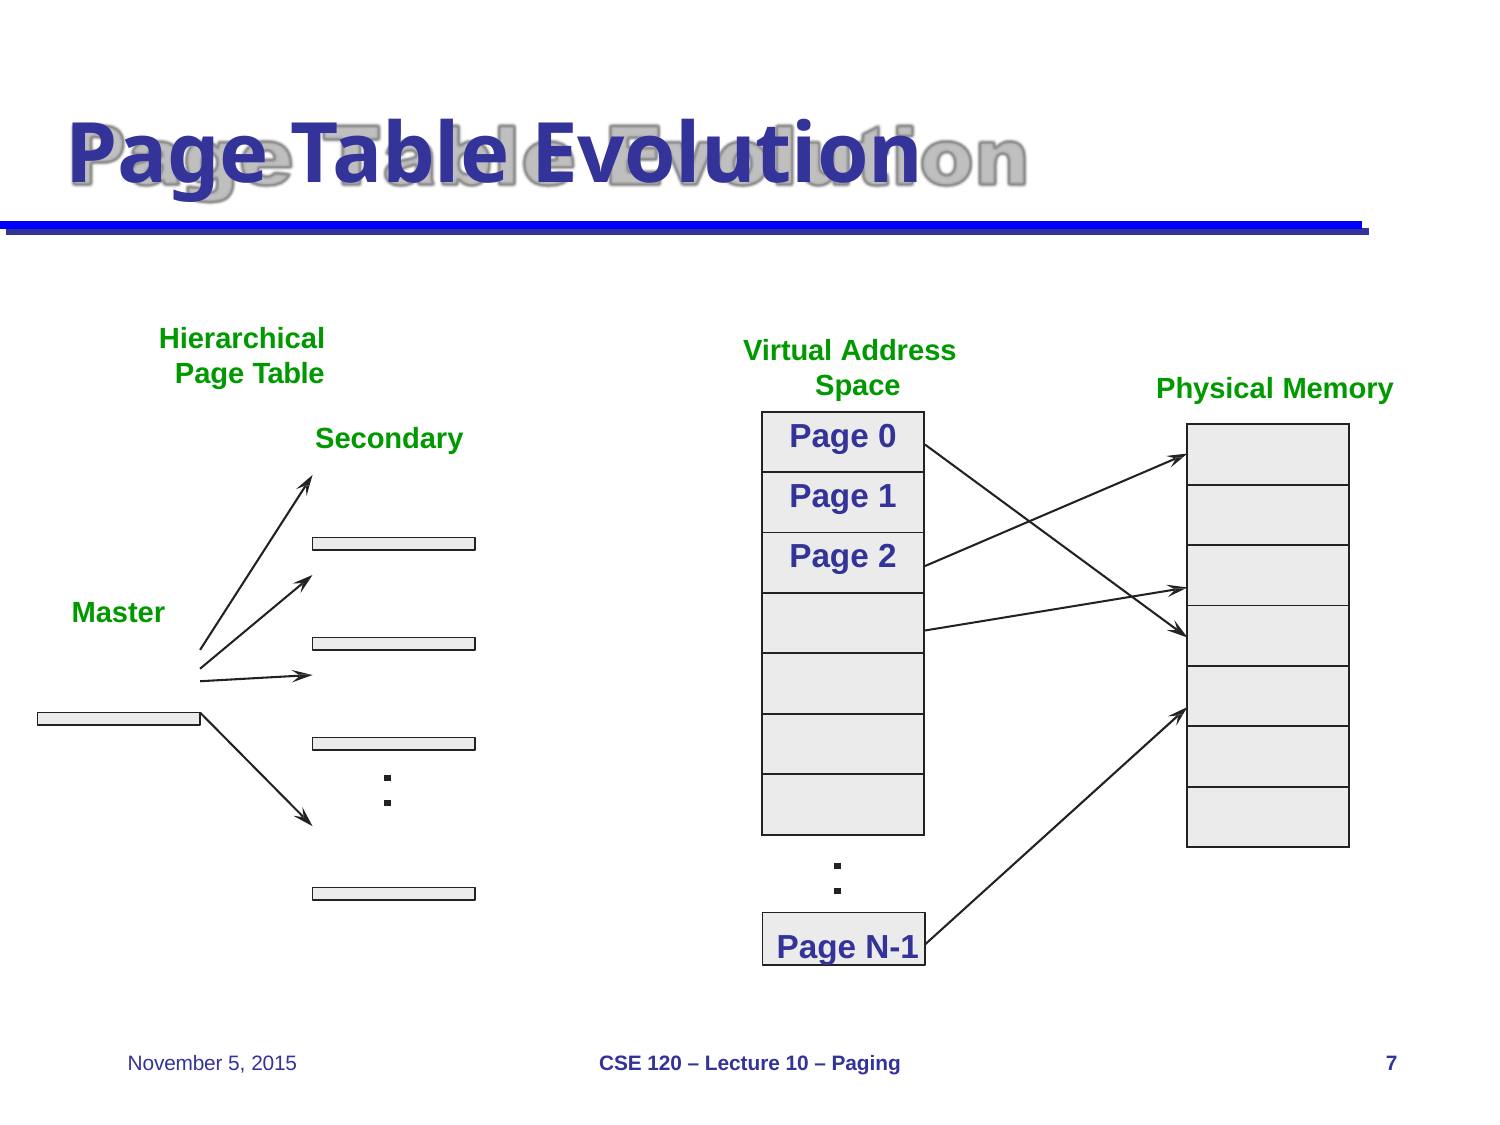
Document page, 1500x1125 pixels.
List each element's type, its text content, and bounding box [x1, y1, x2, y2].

table_cell [1188, 727, 1348, 786]
text_box [312, 887, 476, 901]
table_cell [763, 654, 923, 713]
text_box [199, 474, 313, 651]
table_header Page 0 [763, 413, 923, 471]
text_box [1029, 522, 1132, 596]
text_box [925, 584, 1188, 632]
footer CSE 120 – Lecture 10 – Paging [597, 1049, 904, 1125]
text_box 7 [1381, 1049, 1402, 1075]
text_box [312, 537, 476, 551]
table_cell Page 1 [763, 473, 923, 532]
table_cell [763, 715, 923, 773]
text_box Master [69, 591, 168, 629]
table_cell [1188, 606, 1348, 665]
text_box [925, 453, 1188, 567]
text_box [312, 737, 476, 751]
text_box Secondary [313, 417, 467, 455]
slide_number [125, 1049, 301, 1125]
text_box [13, 78, 1084, 261]
table_cell [763, 594, 923, 652]
text_box Virtual Address Space [741, 329, 959, 402]
text_box Physical Memory [1154, 367, 1397, 405]
text_box [37, 712, 201, 726]
table_cell [763, 775, 923, 834]
text_box Page N-1 [762, 912, 925, 966]
text_box [199, 711, 313, 827]
table_header [1188, 425, 1348, 484]
text_box Hierarchical Page Table [157, 317, 329, 389]
text_box [200, 669, 313, 683]
table_cell [1188, 546, 1348, 605]
text_box [925, 443, 1029, 521]
text_box [312, 637, 476, 651]
table_cell [1188, 486, 1348, 544]
table_cell [1188, 667, 1348, 725]
text_box [1131, 598, 1188, 638]
title Page Table Evolution [63, 97, 1030, 288]
table_cell [1188, 788, 1348, 846]
text_box [199, 575, 313, 670]
text_box [924, 707, 1188, 946]
table_cell Page 2 [763, 533, 923, 592]
